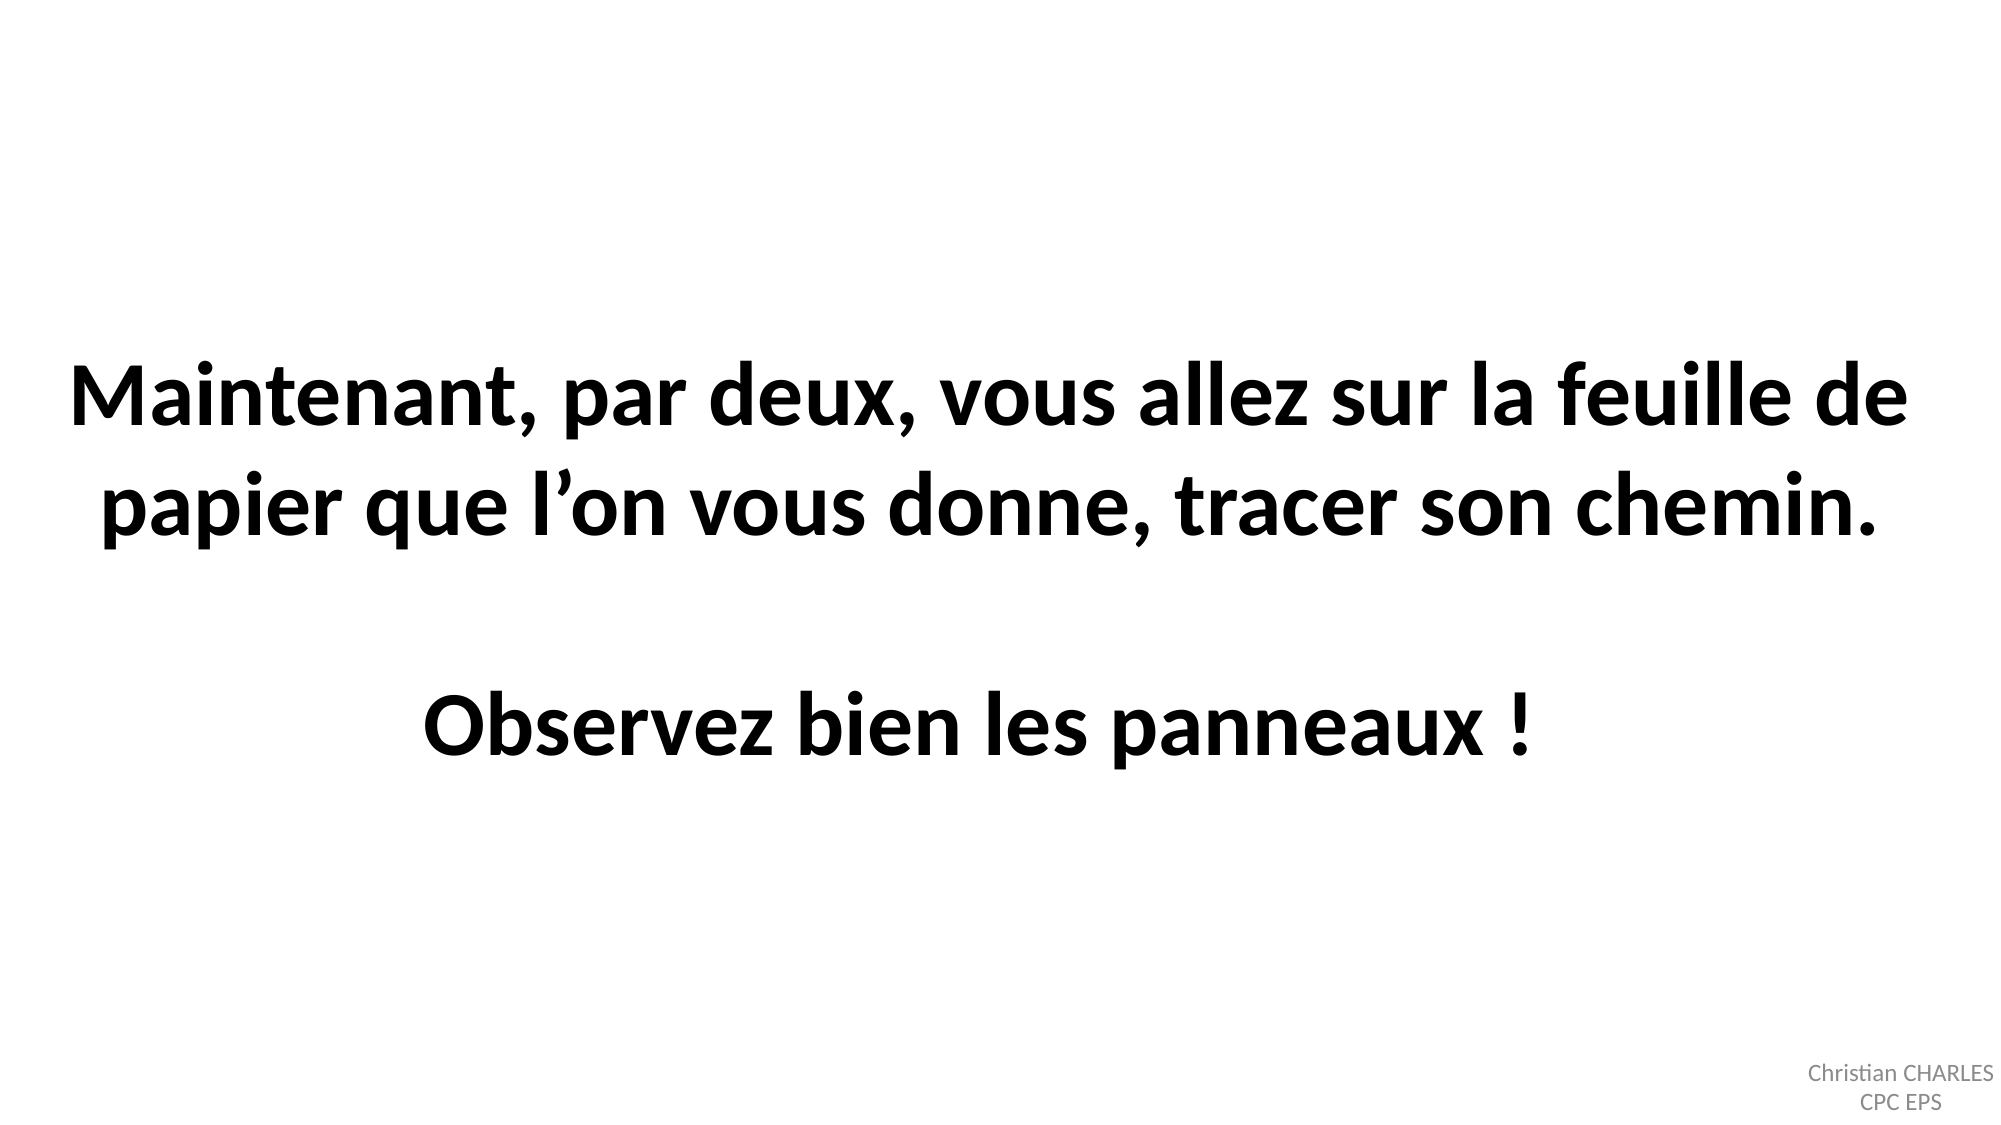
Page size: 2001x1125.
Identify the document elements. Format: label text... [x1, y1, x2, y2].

footer Christian CHARLES CPC EPS [1792, 1023, 2000, 1125]
text_box Maintenant, par deux, vous allez sur la feuille de papier que l’on vous donne, tracer son chemin. Observez bien les panneaux ! [44, 326, 1937, 781]
